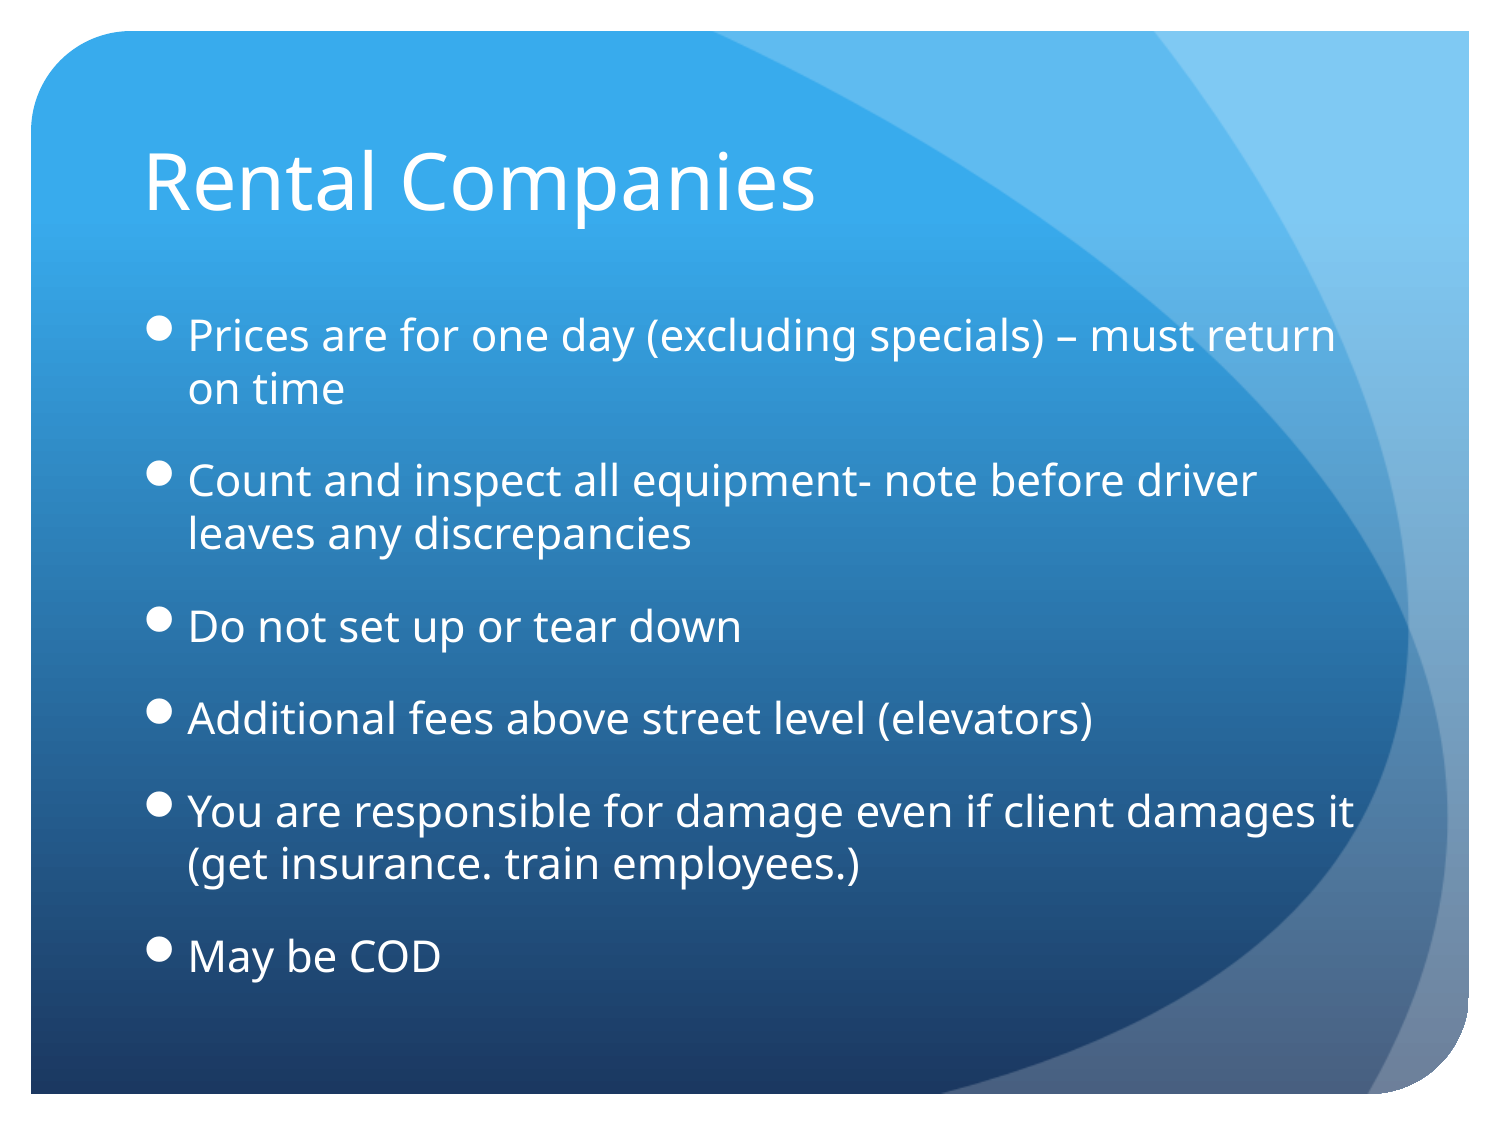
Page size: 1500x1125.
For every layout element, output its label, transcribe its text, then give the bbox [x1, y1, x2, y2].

picture [24, 30, 1473, 1094]
title Rental Companies [127, 62, 1372, 234]
list Prices are for one day (excluding specials) – must return on time Count and inspect all equipment- note before driver leaves any discrepancies Do not set up or tear down Additional fees above street level (elevators) You are responsible for damage even if client damages it (get insurance. train employees.) May be COD [127, 299, 1372, 991]
